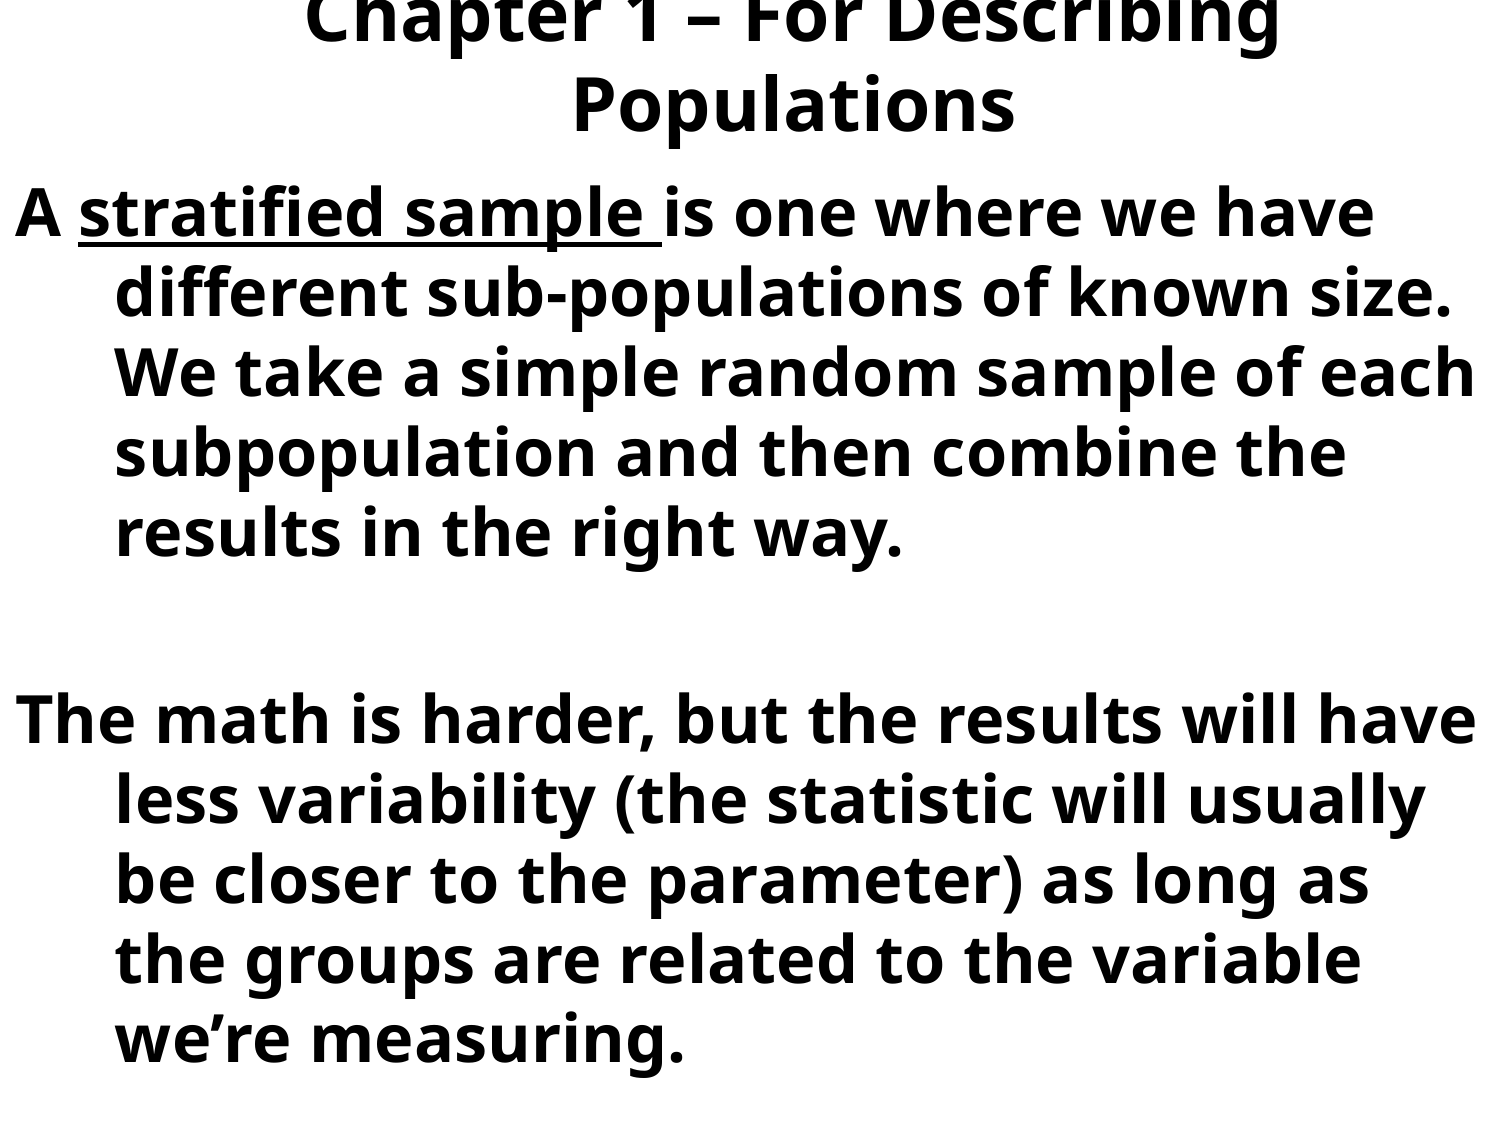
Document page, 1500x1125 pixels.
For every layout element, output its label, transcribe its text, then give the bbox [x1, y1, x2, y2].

list A stratified sample is one where we have different sub-populations of known size. We take a simple random sample of each subpopulation and then combine the results in the right way. The math is harder, but the results will have less variability (the statistic will usually be closer to the parameter) as long as the groups are related to the variable we’re measuring. [0, 162, 1500, 1075]
title Chapter 1 – For Describing Populations [112, 0, 1475, 113]
